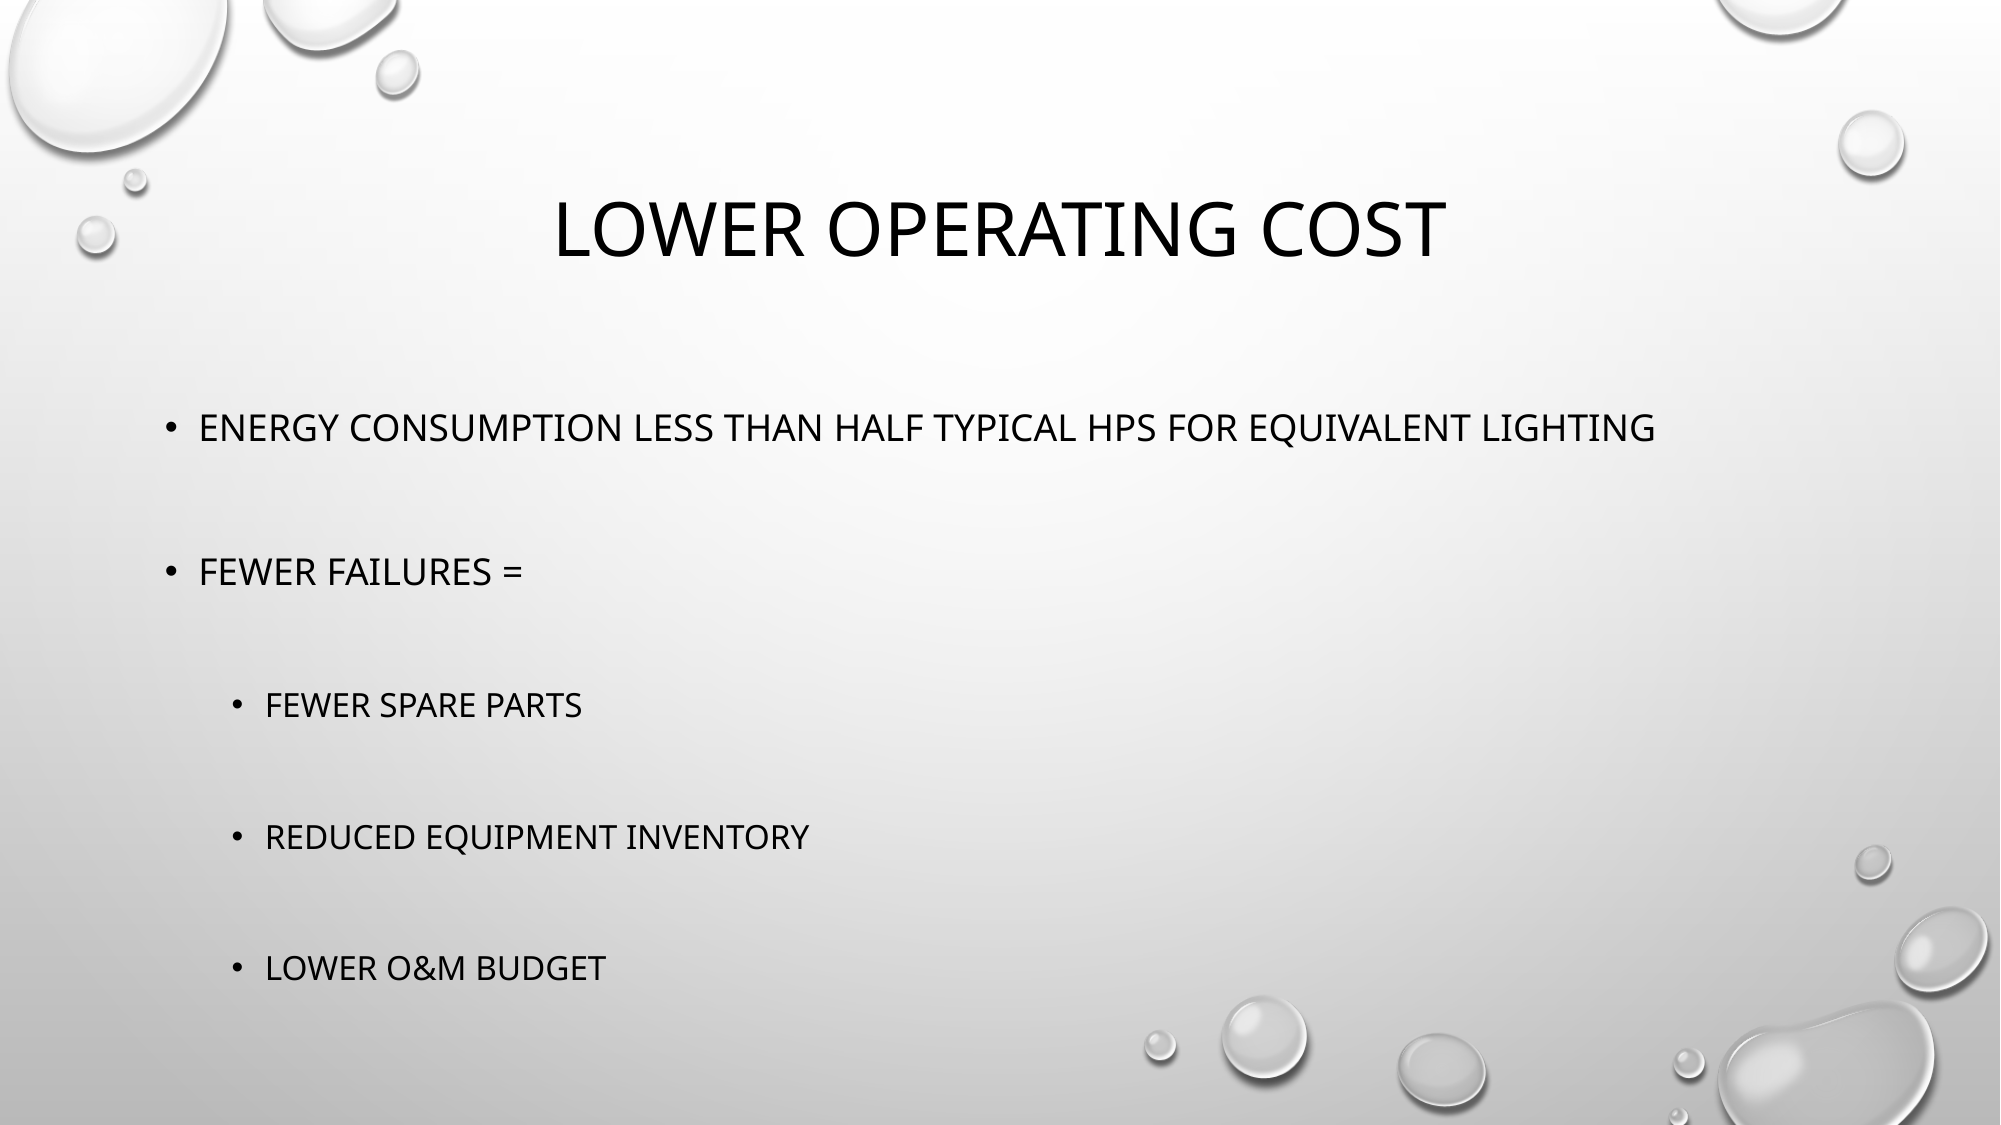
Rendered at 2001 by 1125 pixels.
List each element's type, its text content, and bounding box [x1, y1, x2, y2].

picture [0, 0, 2000, 1125]
list Energy consumption less than half typical hps for equivalent lighting Fewer failures = fewer spare parts Reduced equipment inventory Lower O&M budget [149, 388, 1850, 999]
title Lower operating cost [149, 101, 1851, 364]
